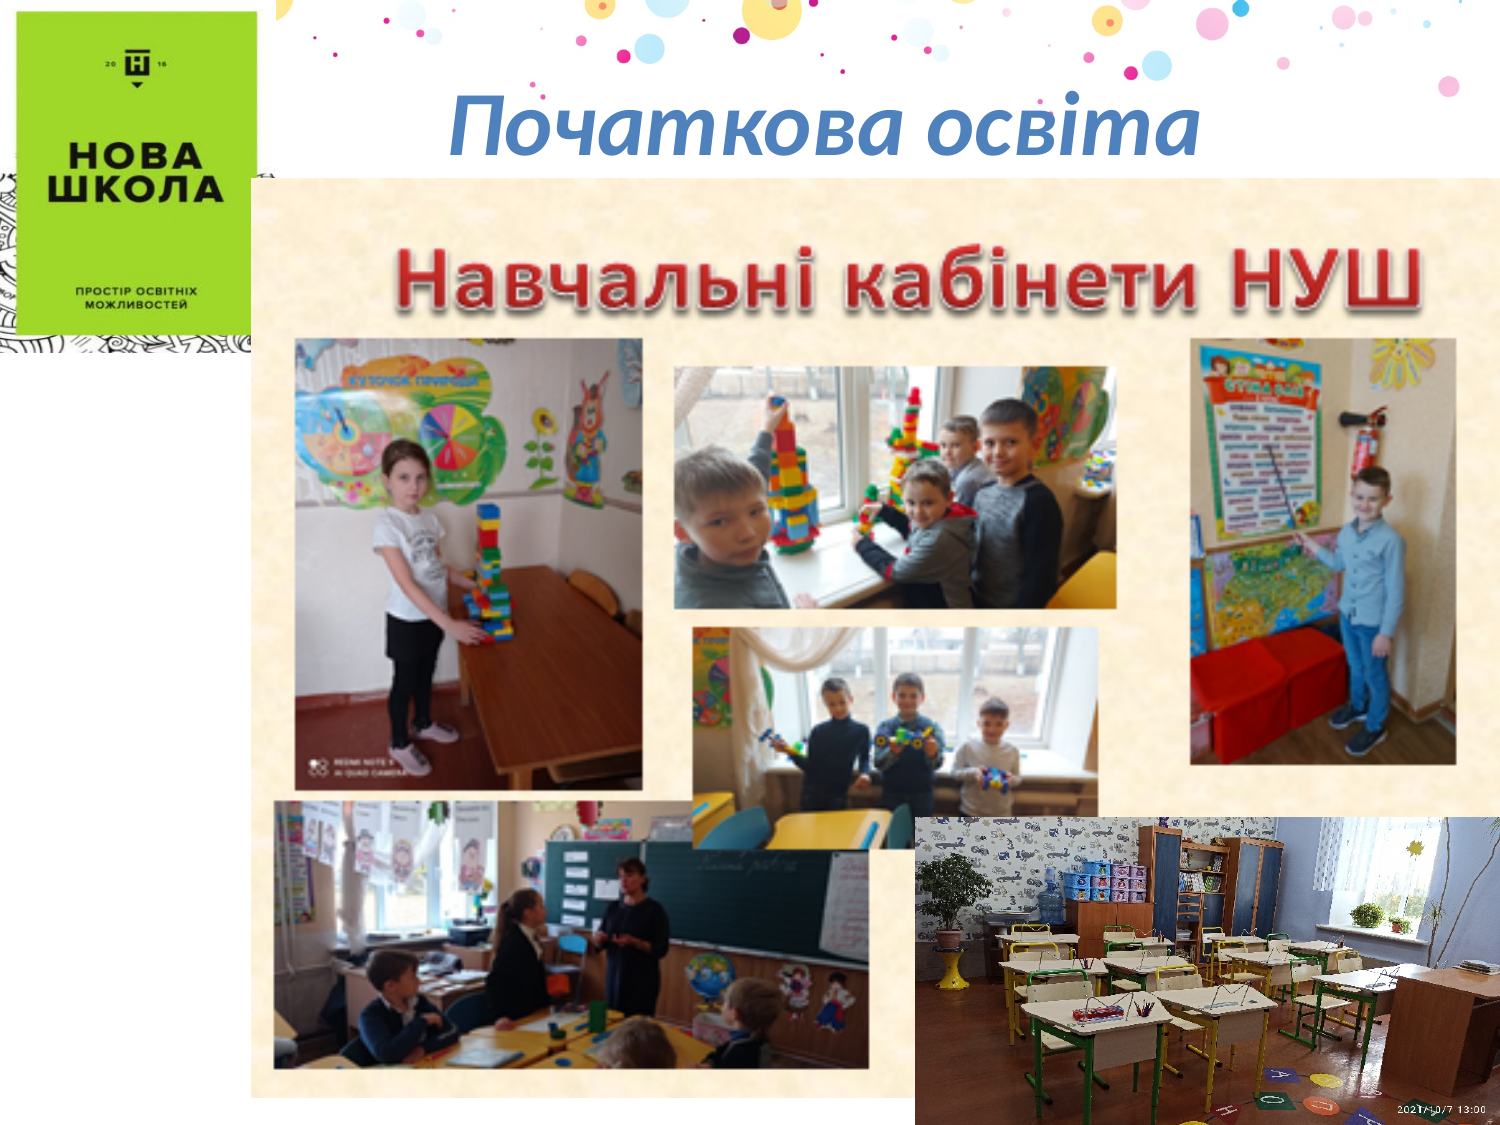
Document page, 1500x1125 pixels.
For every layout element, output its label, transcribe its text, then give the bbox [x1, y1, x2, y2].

picture [0, 178, 1500, 1125]
picture [277, 0, 1500, 30]
text_box Початкова освіта [281, 30, 1500, 176]
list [0, 0, 277, 353]
